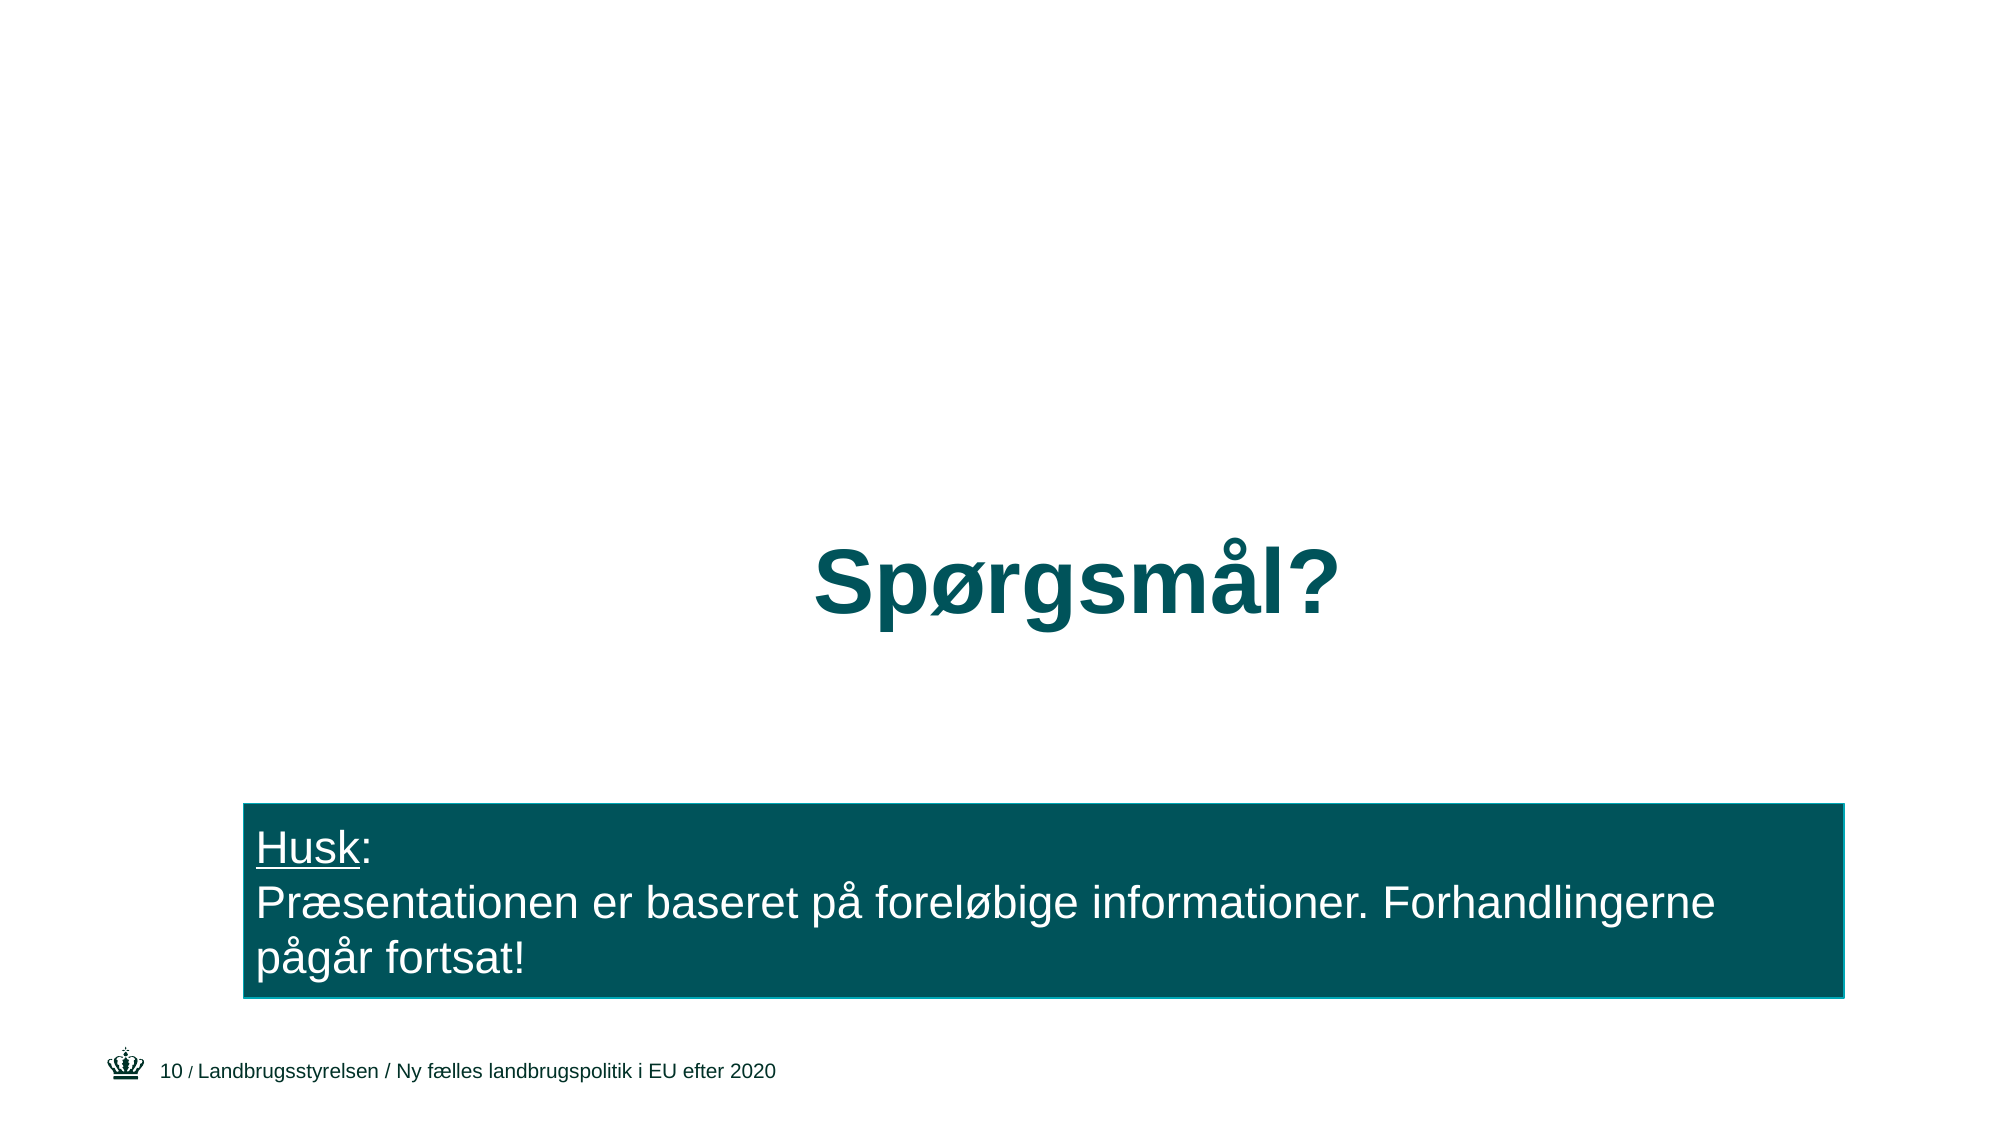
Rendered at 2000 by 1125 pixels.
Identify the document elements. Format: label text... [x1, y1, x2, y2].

text_box Husk: Præsentationen er baseret på foreløbige informationer. Forhandlingerne pågår fortsat! [242, 801, 1846, 1000]
footer / Landbrugsstyrelsen / Ny fælles landbrugspolitik i EU efter 2020 [188, 1049, 1116, 1083]
list Spørgsmål? [106, 196, 1893, 998]
slide_number 10 [134, 1049, 184, 1083]
